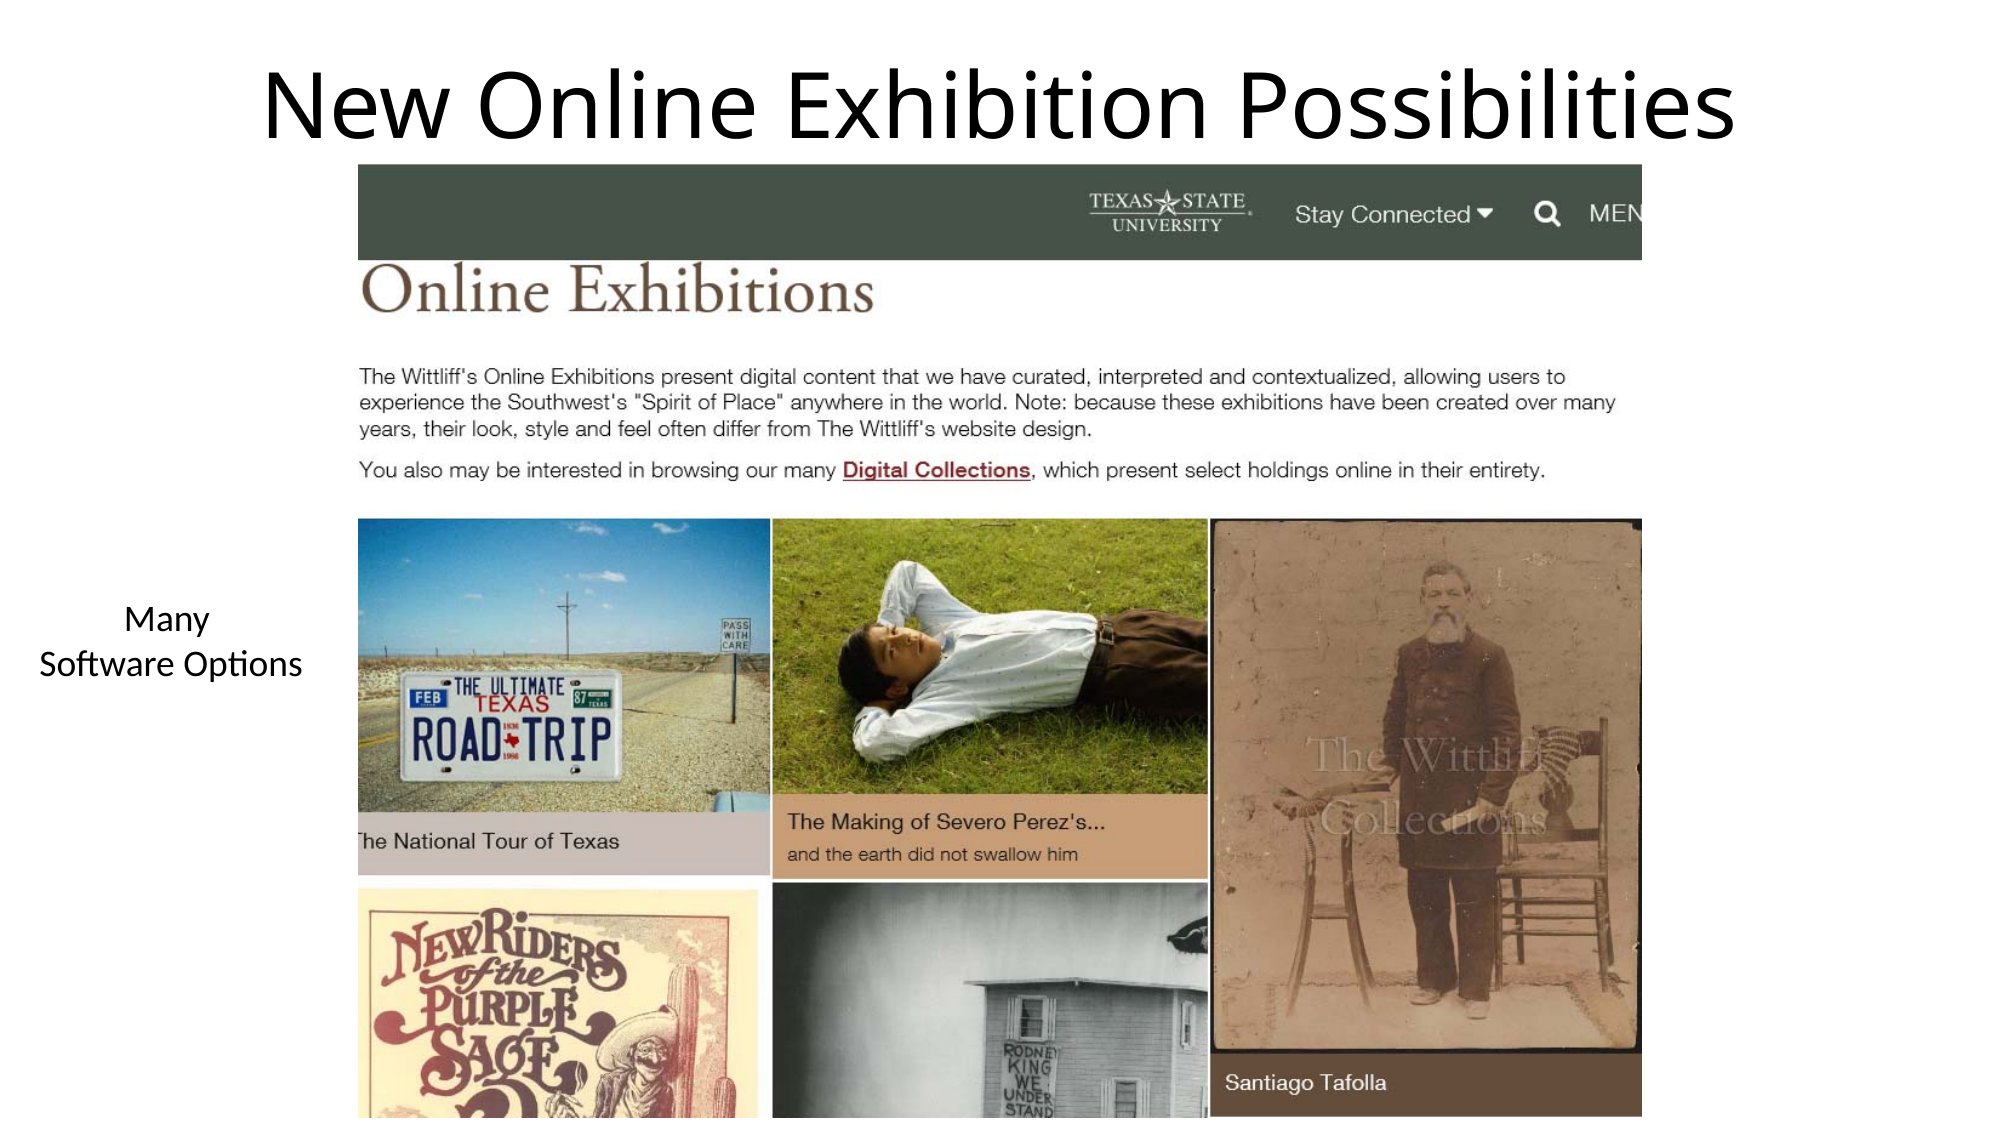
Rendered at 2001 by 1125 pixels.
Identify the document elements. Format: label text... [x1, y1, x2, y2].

text_box Many Software Options [24, 586, 318, 692]
picture [358, 162, 1642, 1118]
title New Online Exhibition Possibilities [137, 0, 1863, 218]
